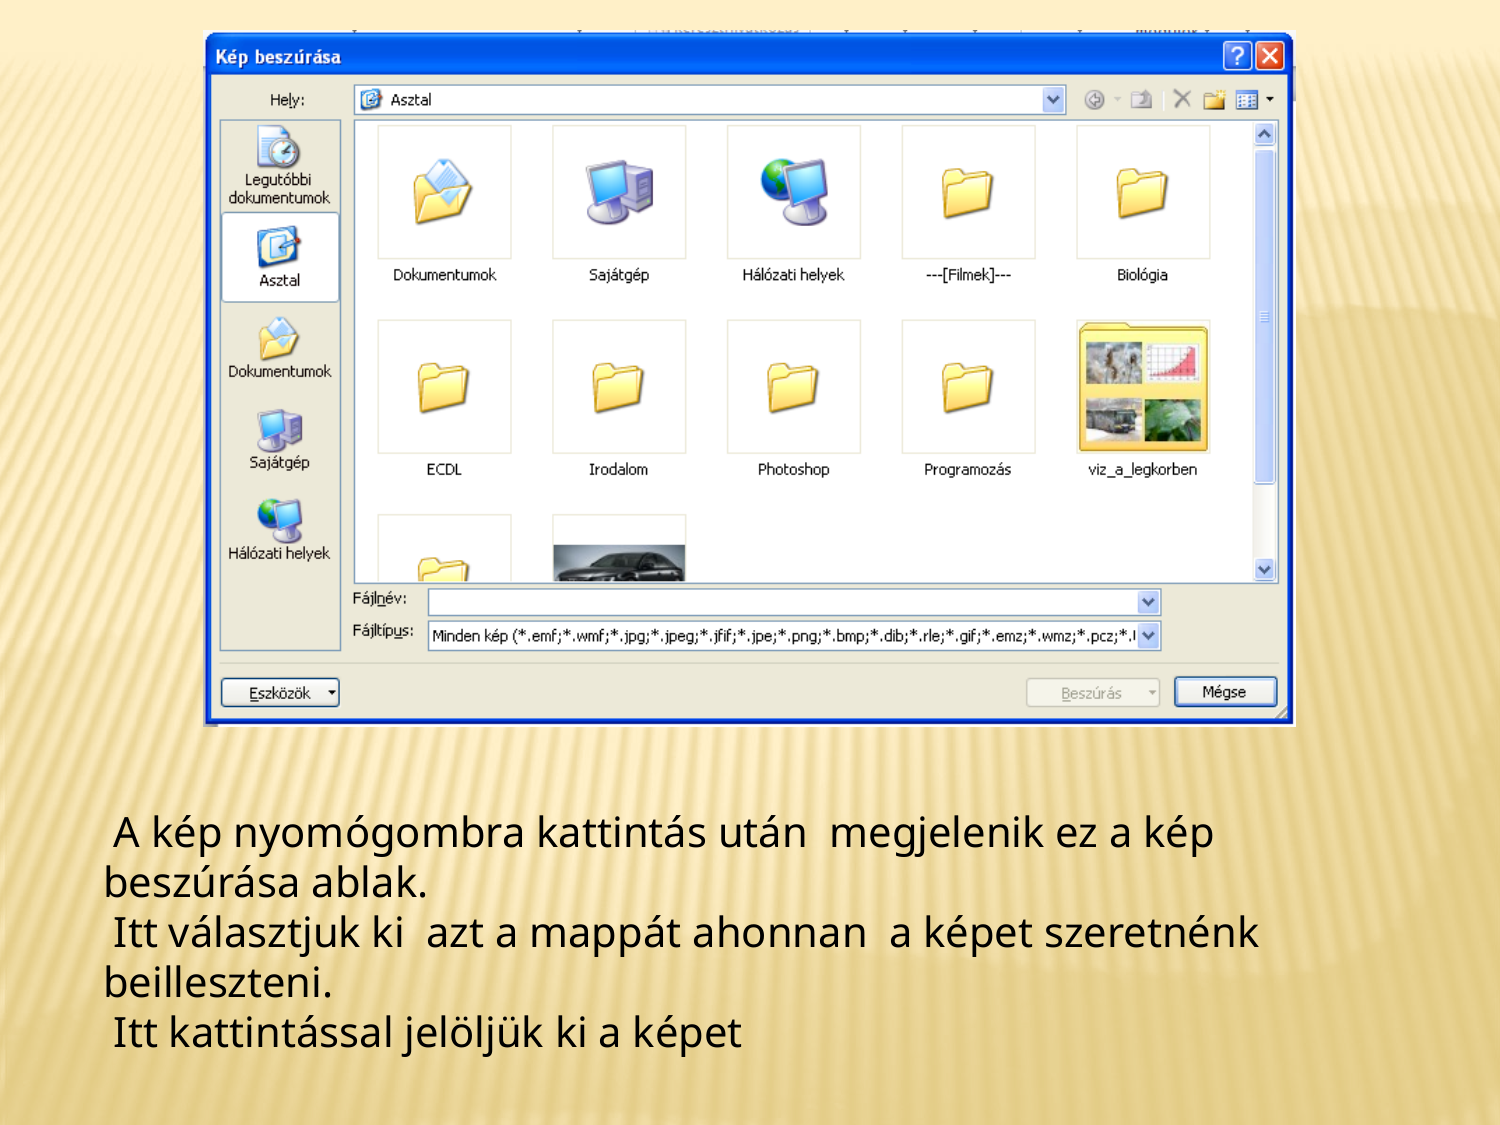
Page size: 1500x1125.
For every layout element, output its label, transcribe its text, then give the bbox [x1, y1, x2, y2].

picture [203, 30, 1297, 727]
text_box A kép nyomógombra kattintás után megjelenik ez a kép beszúrása ablak. Itt választjuk ki azt a mappát ahonnan a képet szeretnénk beilleszteni. Itt kattintással jelöljük ki a képet [88, 798, 1388, 1064]
